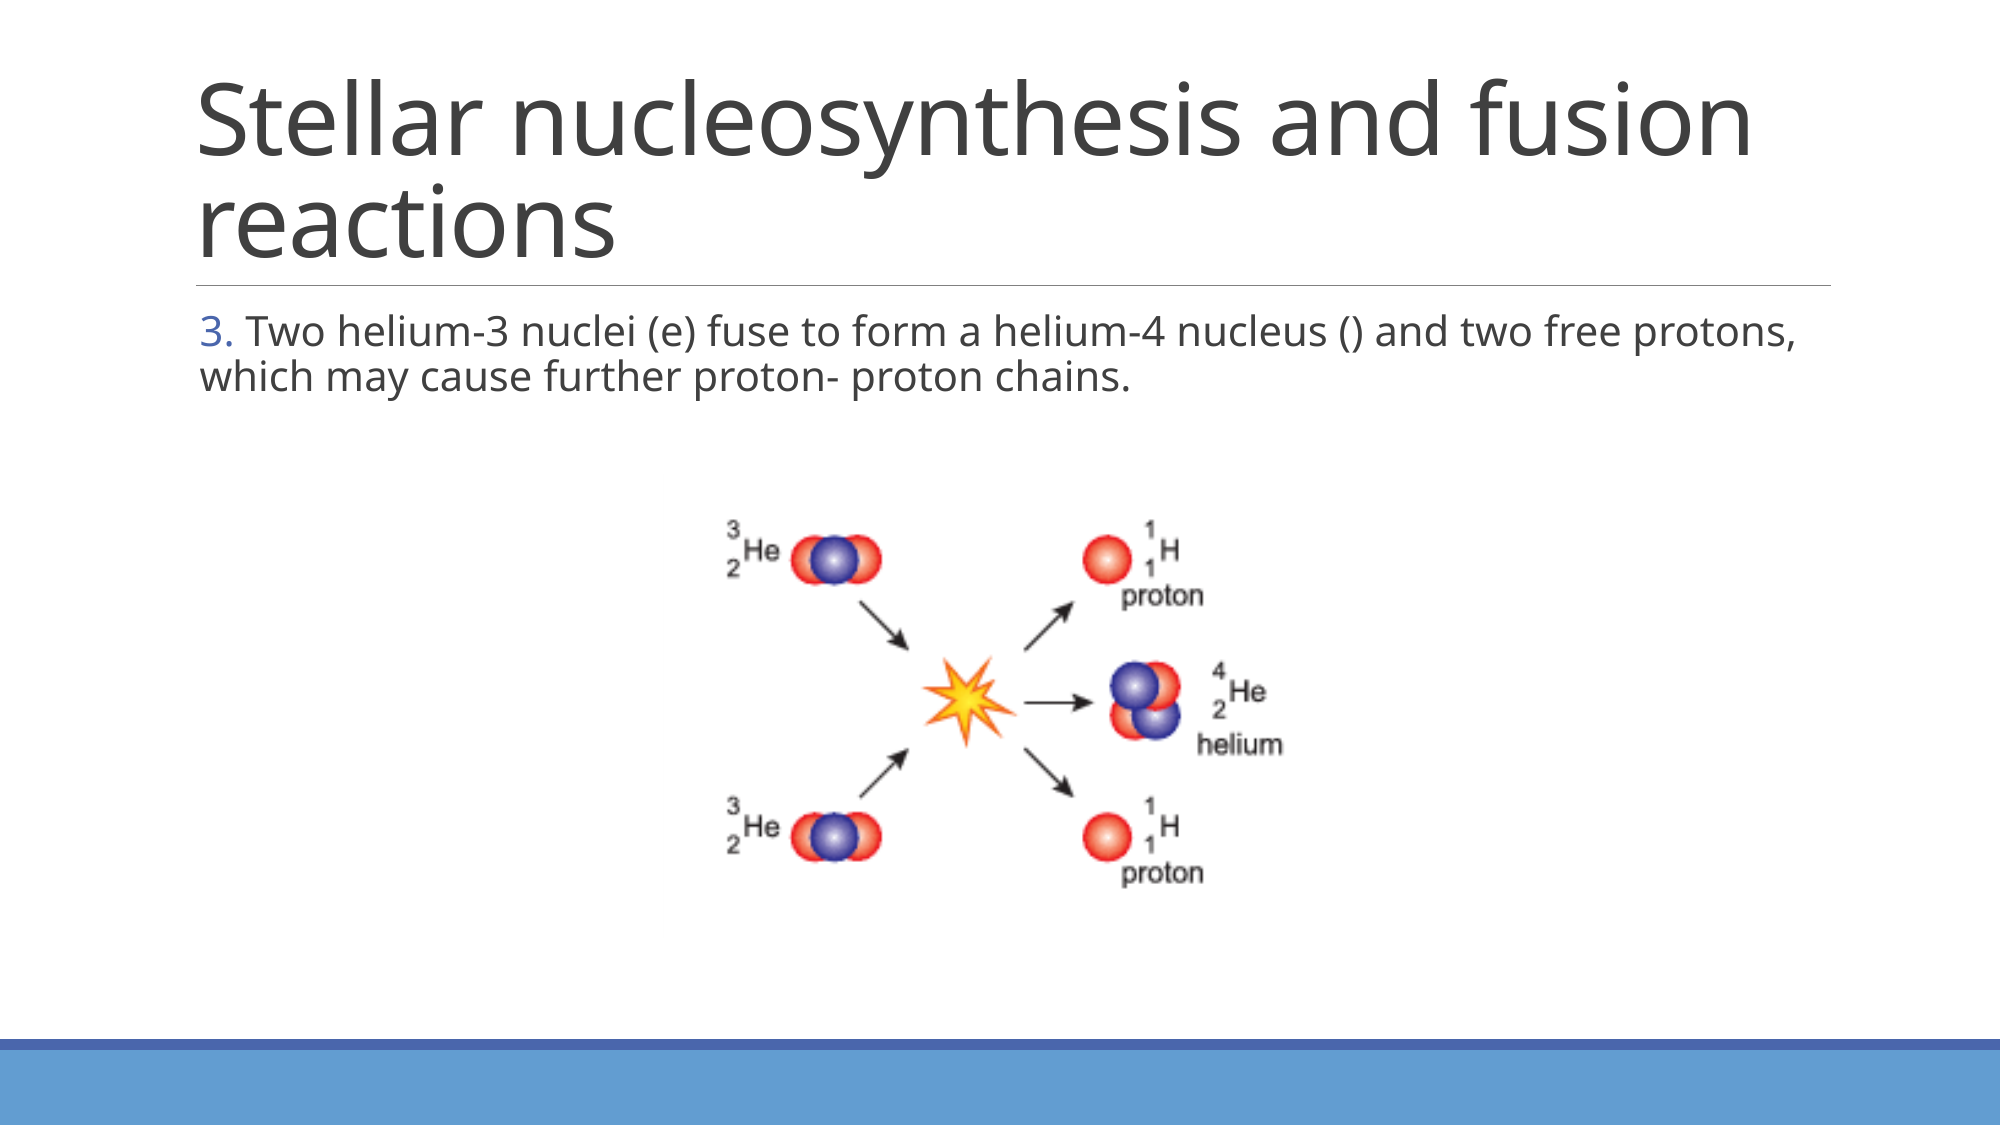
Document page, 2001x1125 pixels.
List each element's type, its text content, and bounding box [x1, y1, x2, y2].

title Stellar nucleosynthesis and fusion reactions [180, 47, 1830, 285]
picture [661, 474, 1354, 938]
